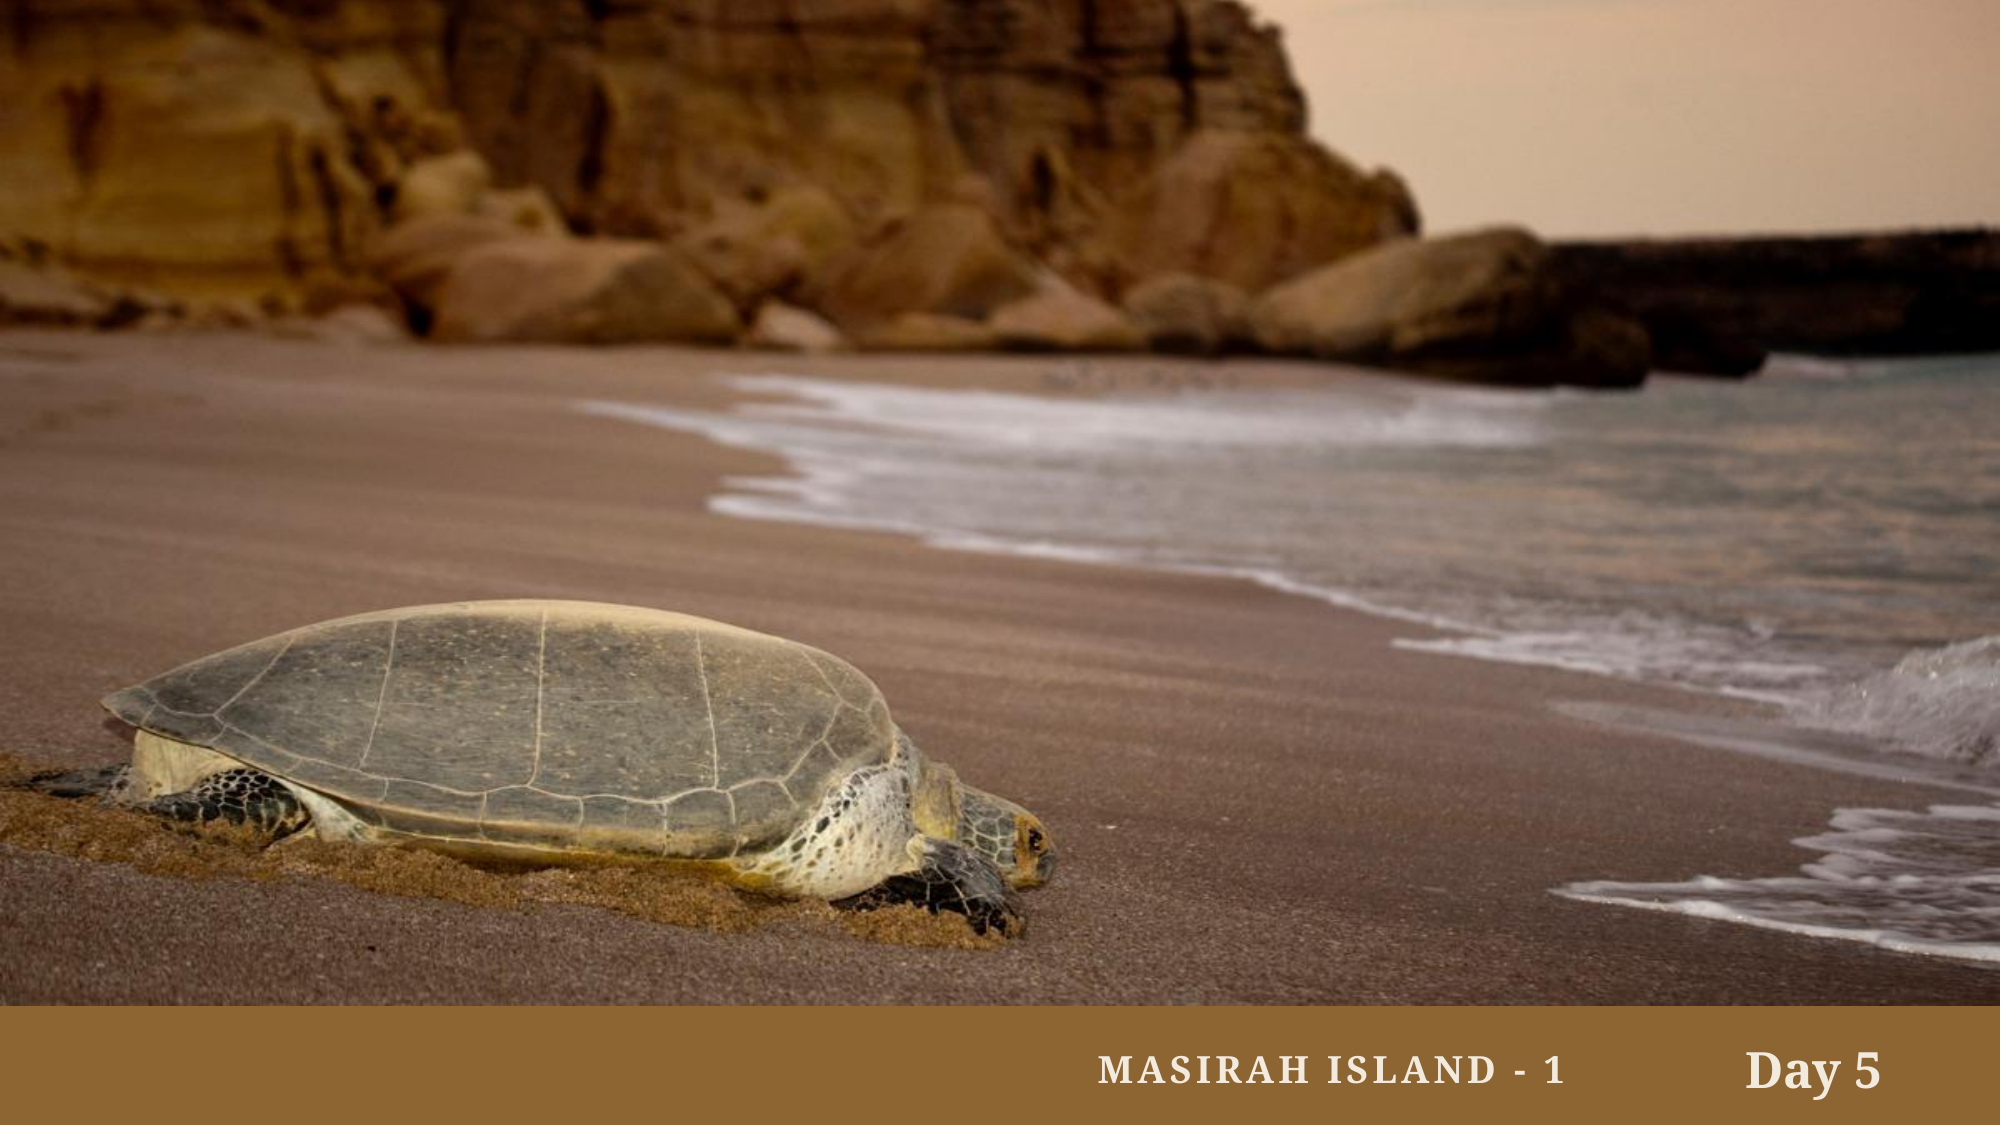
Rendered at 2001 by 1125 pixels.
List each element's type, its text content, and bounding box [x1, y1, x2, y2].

text_box Masirah island - 1 [31, 1020, 1581, 1125]
text_box Day 5 [1670, 1006, 1953, 1090]
picture [0, 0, 2000, 1006]
